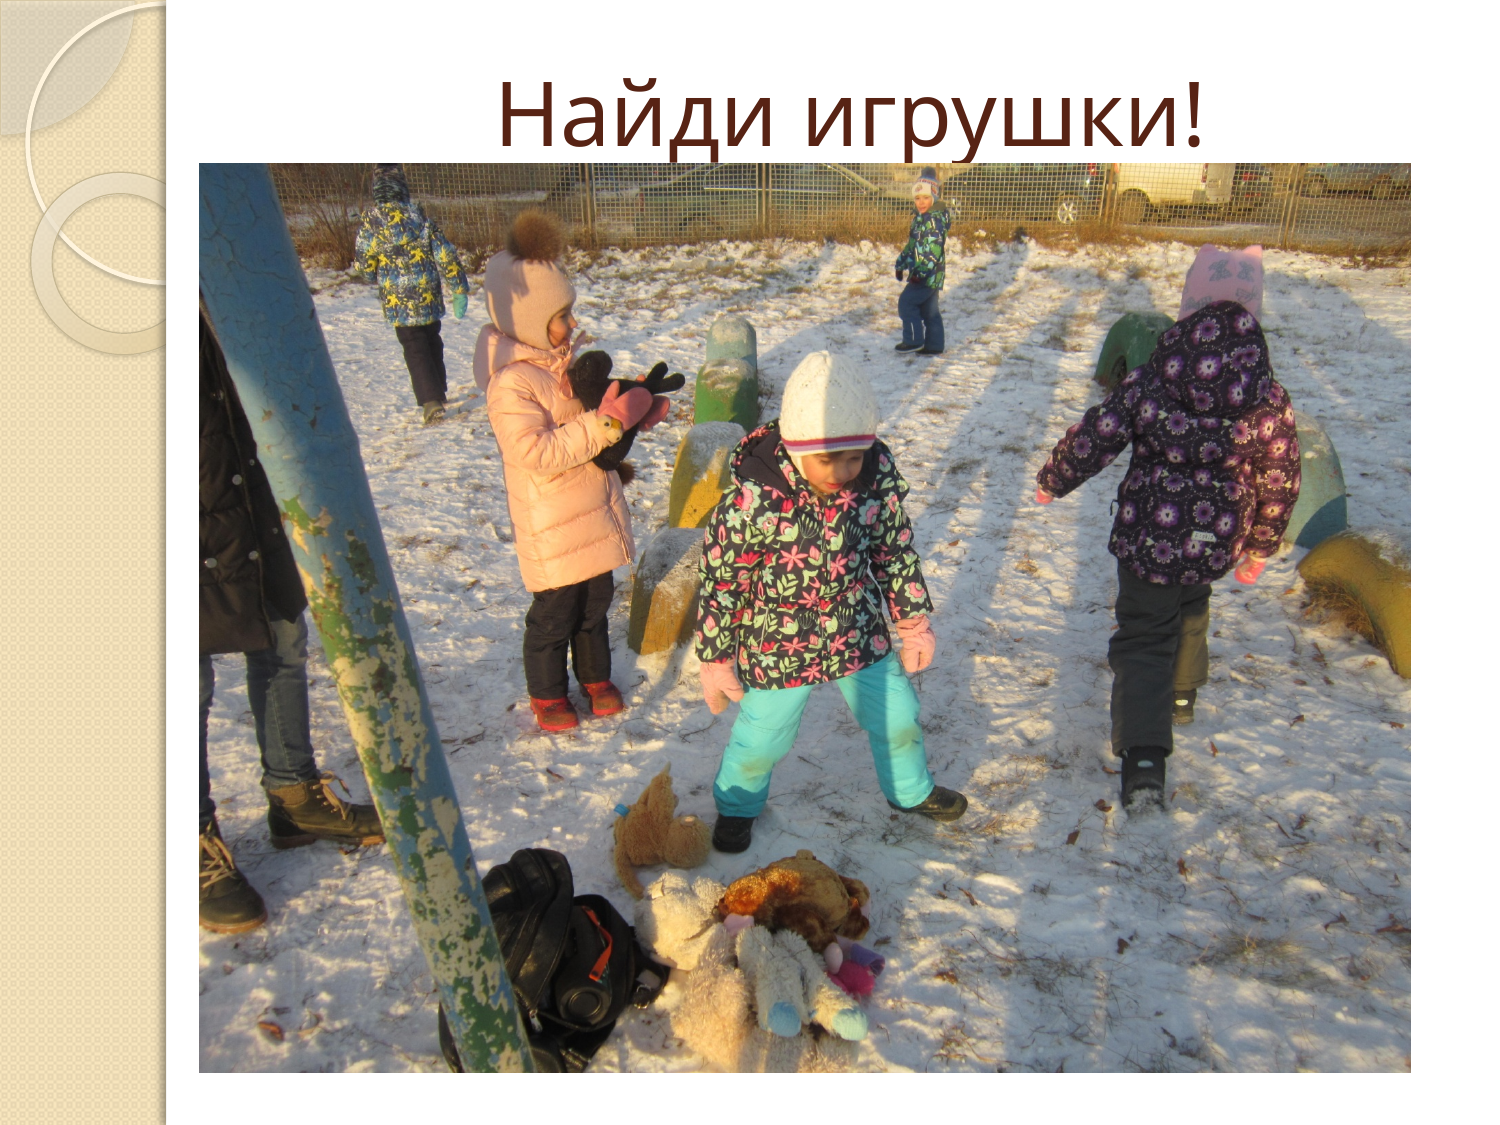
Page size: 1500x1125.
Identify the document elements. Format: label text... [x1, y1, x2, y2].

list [198, 163, 1411, 1073]
title Найди игрушки! [235, 45, 1466, 176]
